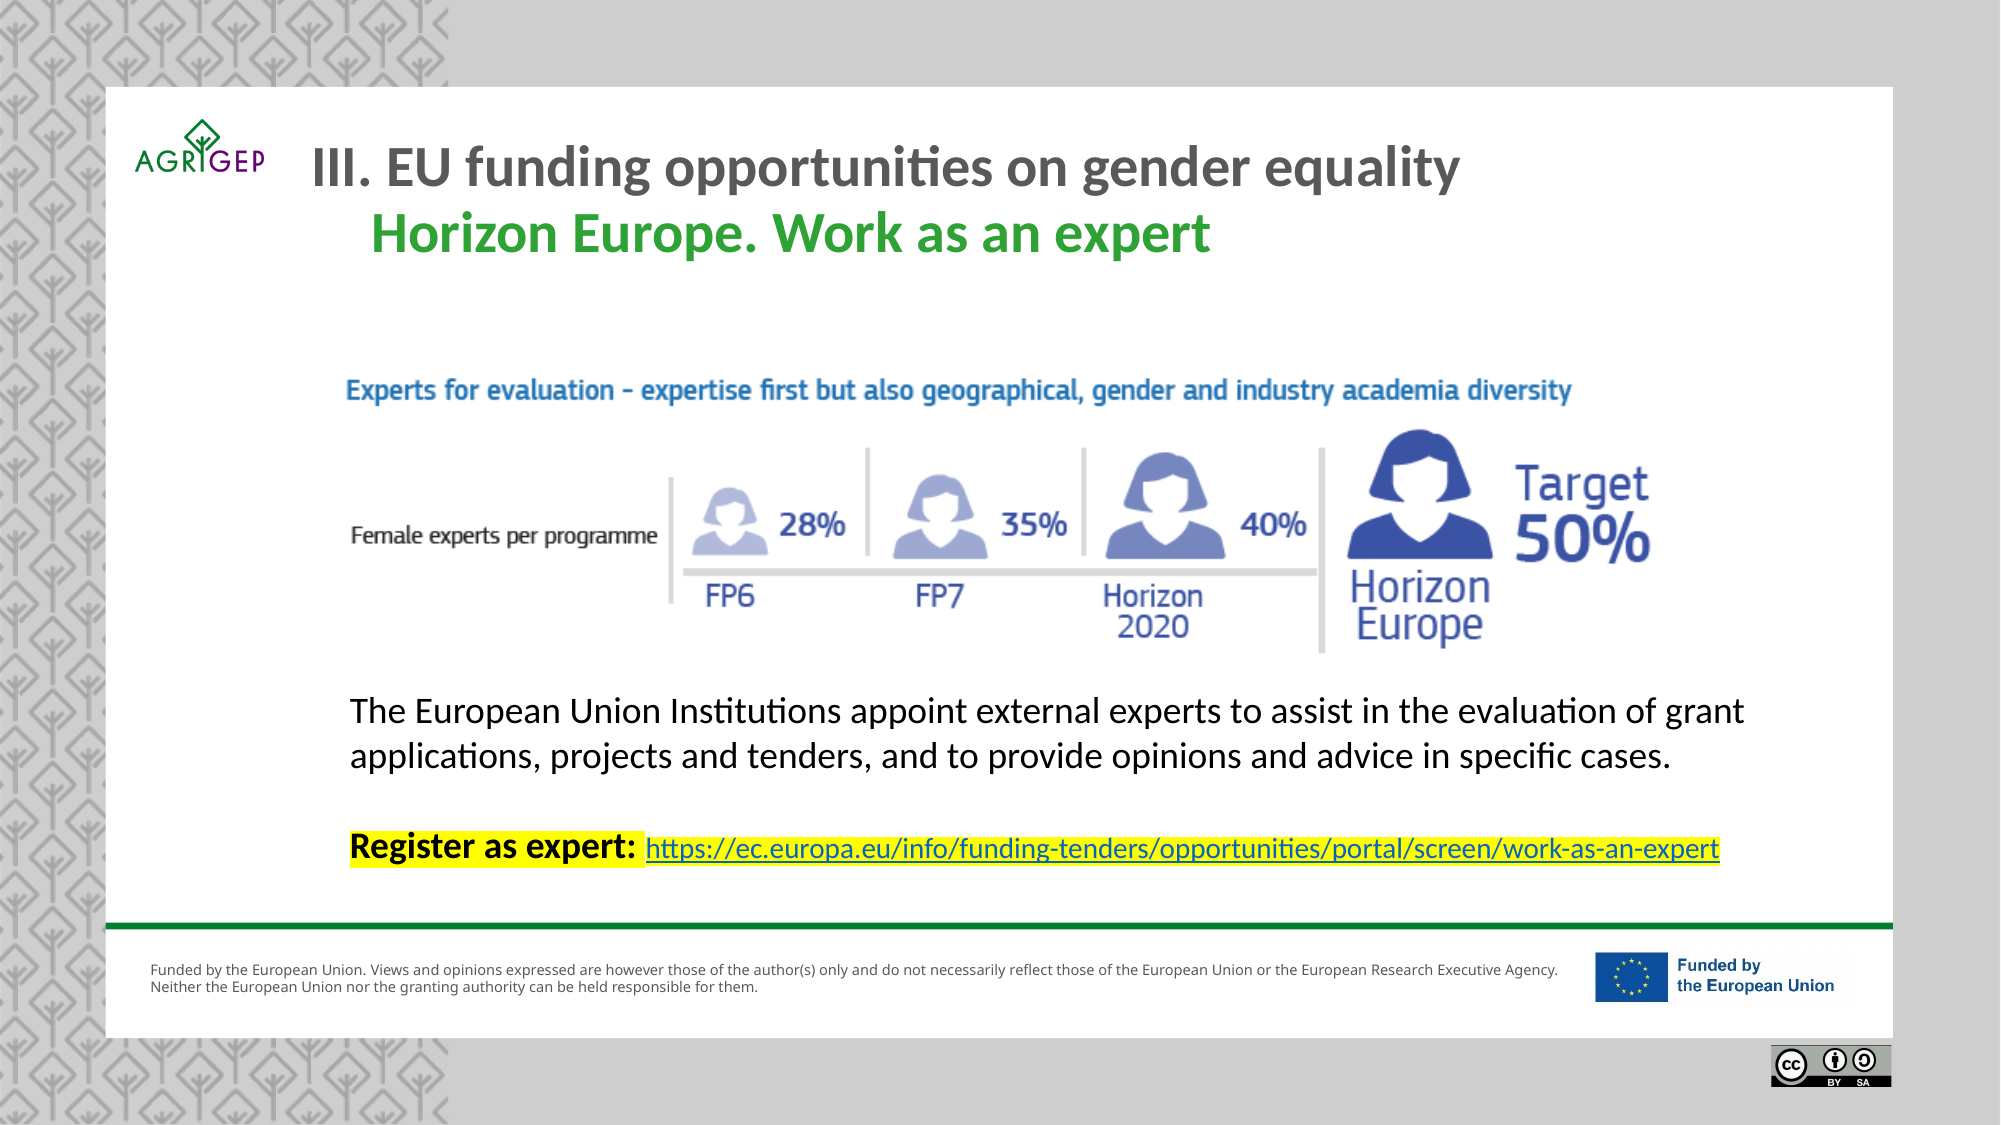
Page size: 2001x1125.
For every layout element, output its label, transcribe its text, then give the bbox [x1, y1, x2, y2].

text_box The European Union Institutions appoint external experts to assist in the evaluation of grant applications, projects and tenders, and to provide opinions and advice in specific cases. Register as expert: https://ec.europa.eu/info/funding-tenders/opportunities/portal/screen/work-as-an-expert [334, 678, 1768, 874]
text_box Horizon Europe. Work as an expert [356, 186, 1750, 272]
picture [0, 0, 2001, 1125]
text_box III. EU funding opportunities on gender equality [296, 121, 1657, 206]
